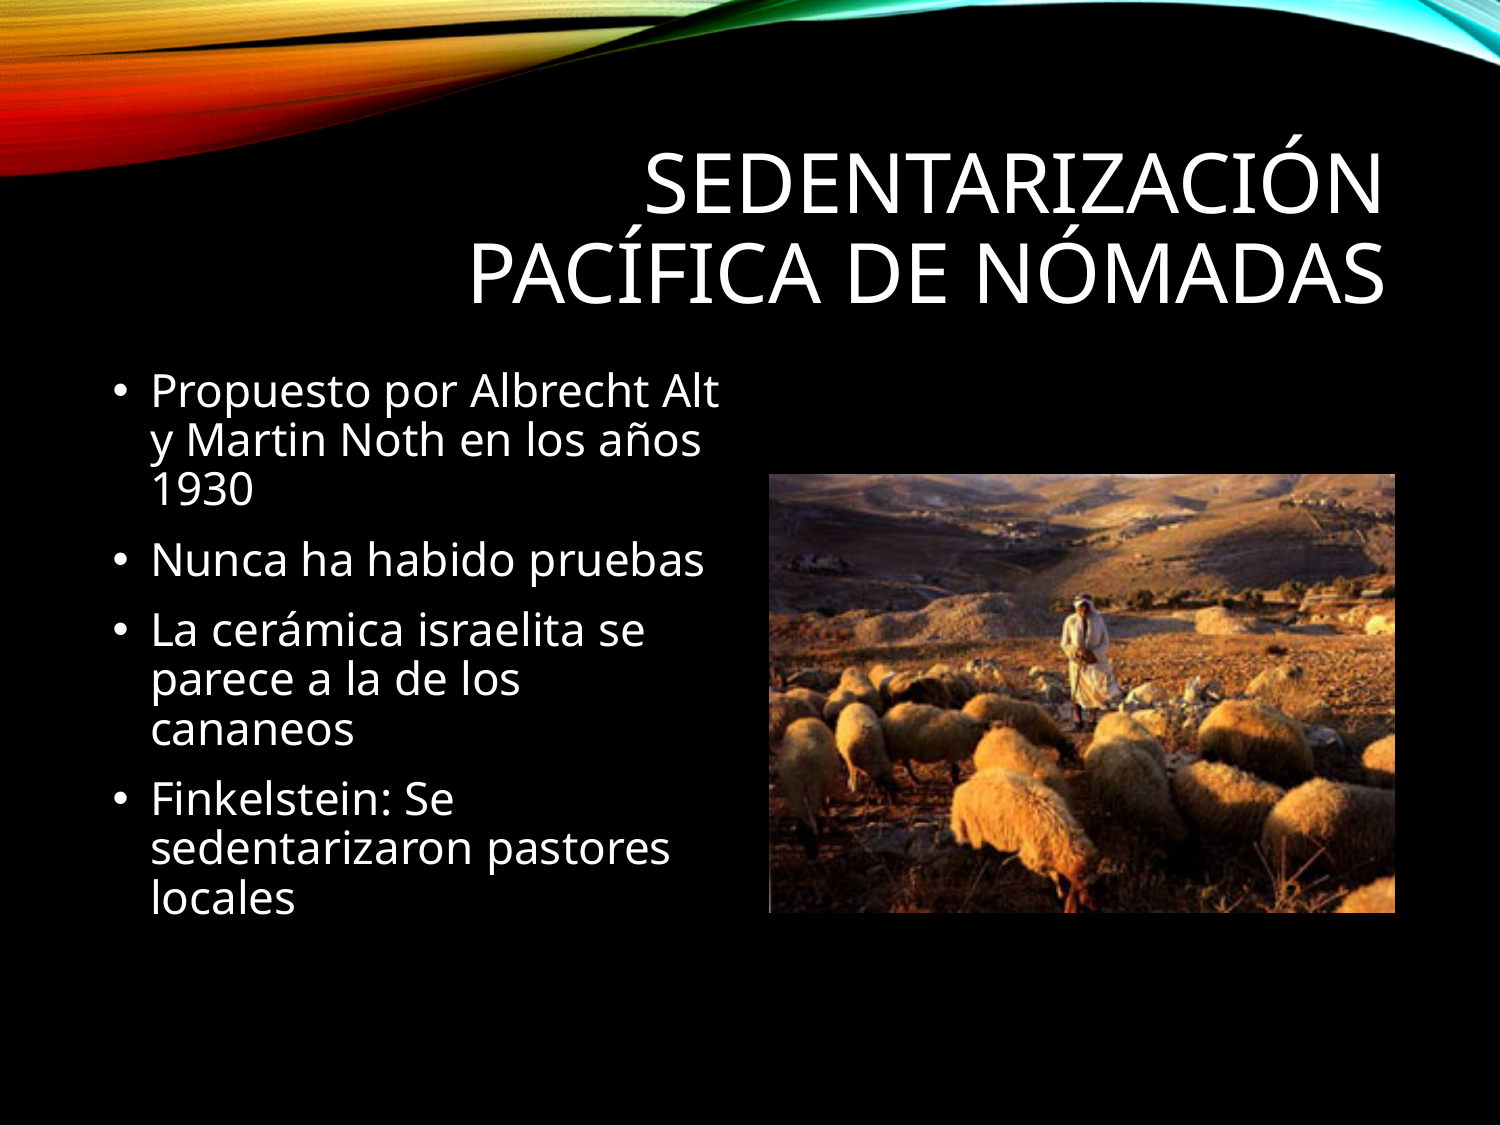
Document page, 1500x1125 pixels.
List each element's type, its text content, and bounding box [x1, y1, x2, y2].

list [769, 474, 1395, 913]
list Propuesto por Albrecht Alt y Martin Noth en los años 1930 Nunca ha habido pruebas La cerámica israelita se parece a la de los cananeos Finkelstein: Se sedentarizaron pastores locales [97, 360, 739, 1028]
picture [0, 0, 1500, 178]
title Sedentarización pacífica de nómadas [356, 125, 1403, 338]
